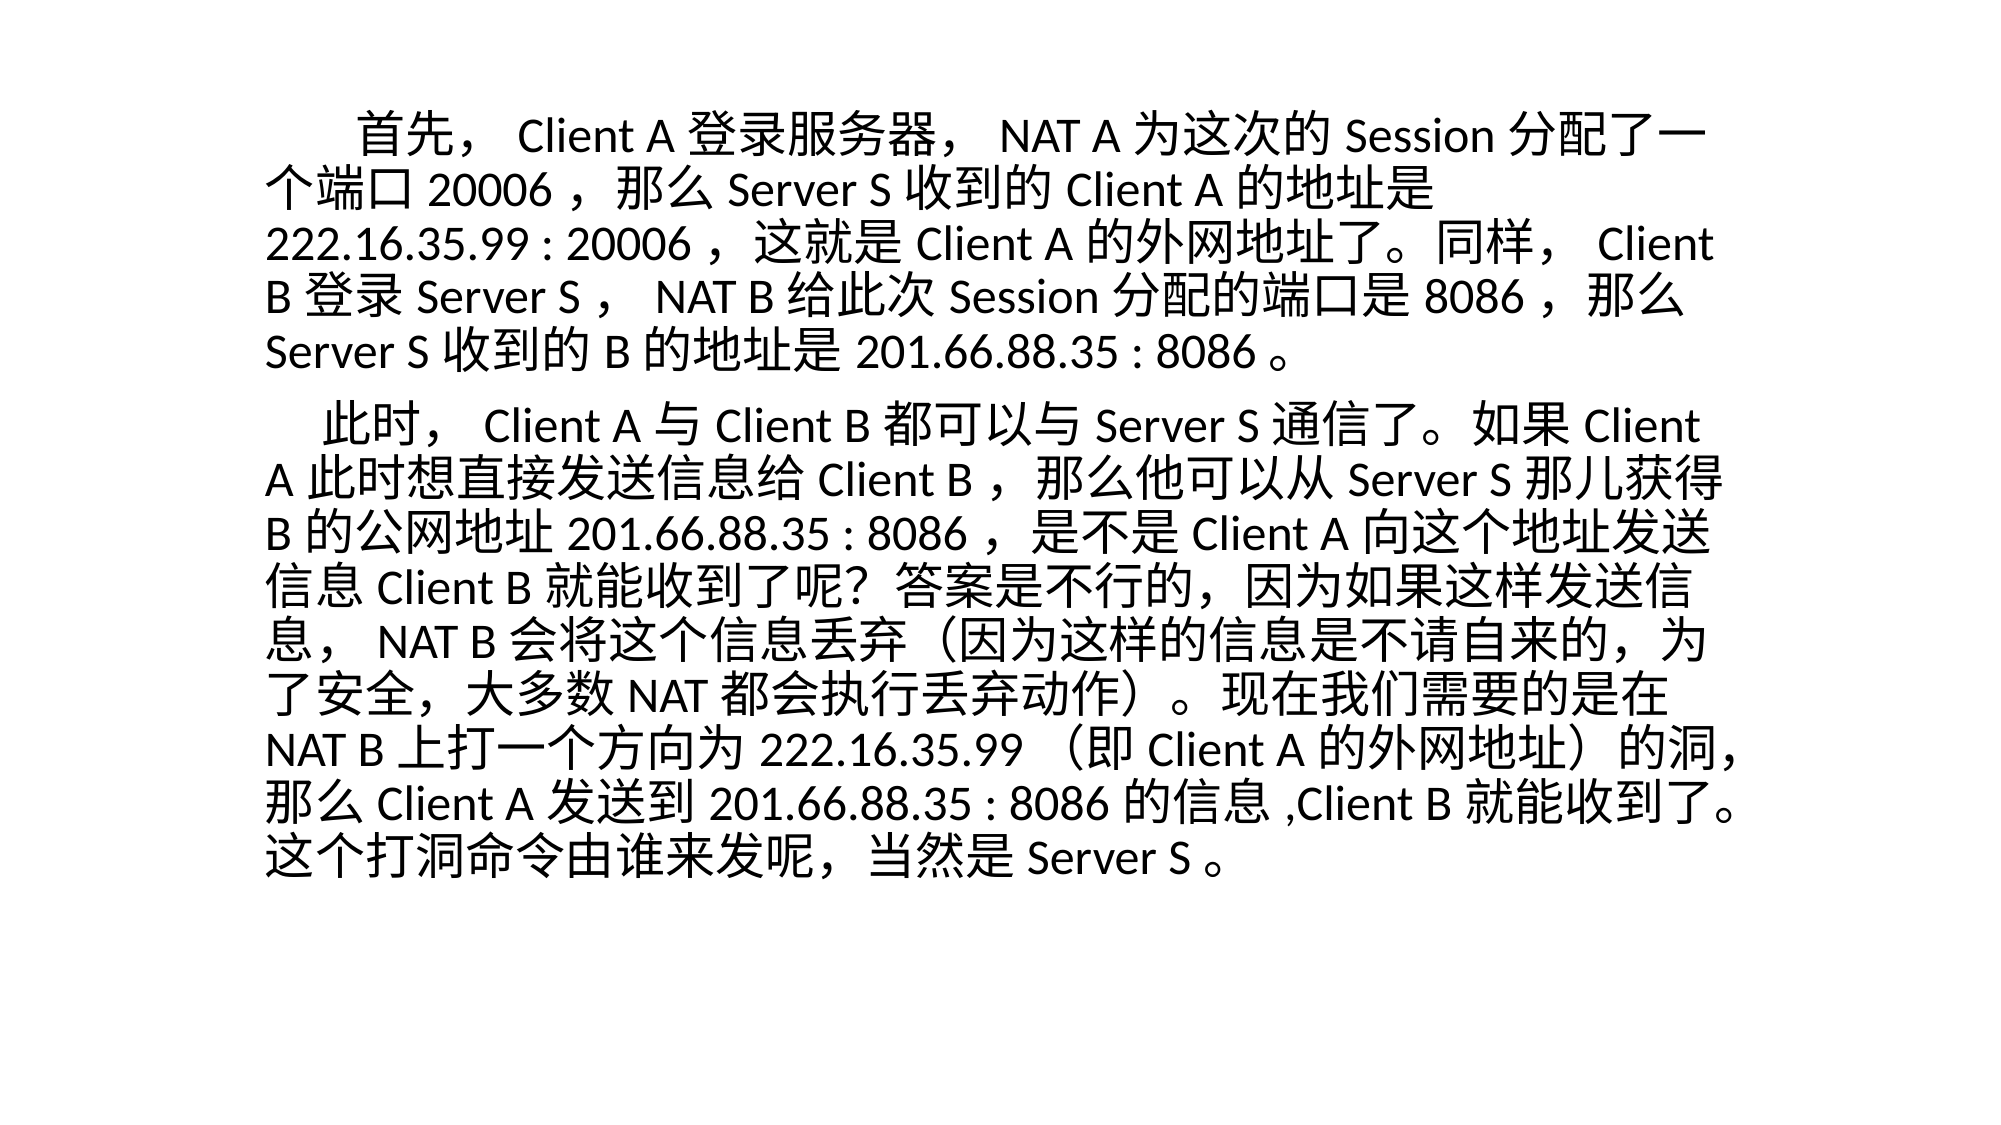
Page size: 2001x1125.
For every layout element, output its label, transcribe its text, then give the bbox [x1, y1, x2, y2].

subtitle 首先，Client A登录服务器，NAT A为这次的Session分配了一个端口20006，那么Server S收到的Client A的地址是222.16.35.99 : 20006，这就是Client A的外网地址了。同样，Client B登录Server S，NAT B给此次Session分配的端口是8086，那么Server S收到的B的地址是201.66.88.35 : 8086。 此时，Client A与Client B都可以与Server S通信了。如果Client A此时想直接发送信息给Client B，那么他可以从Server S那儿获得B的公网地址201.66.88.35 : 8086，是不是Client A向这个地址发送信息Client B就能收到了呢？答案是不行的，因为如果这样发送信息，NAT B会将这个信息丢弃（因为这样的信息是不请自来的，为了安全，大多数NAT都会执行丢弃动作）。现在我们需要的是在NAT B上打一个方向为222.16.35.99（即Client A的外网地址）的洞，那么Client A发送到201.66.88.35 : 8086的信息,Client B就能收到了。这个打洞命令由谁来发呢，当然是Server S。 [249, 101, 1750, 966]
